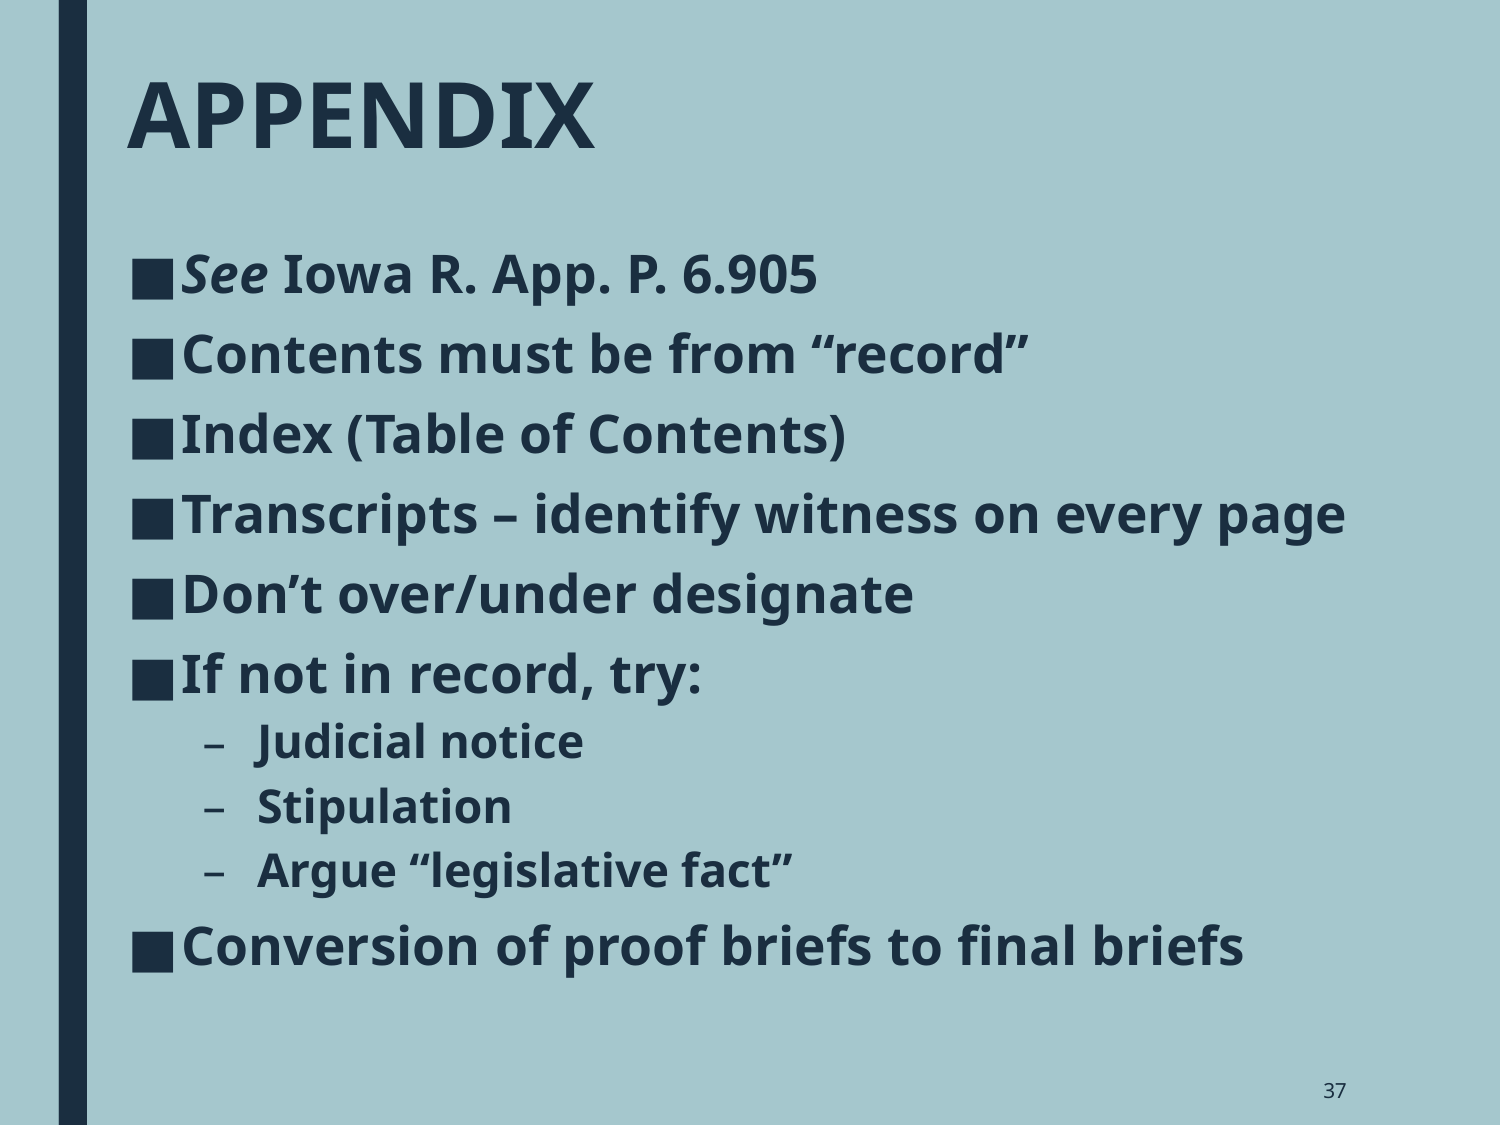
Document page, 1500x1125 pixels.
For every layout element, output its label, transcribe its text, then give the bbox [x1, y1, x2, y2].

slide_number 37 [1165, 1058, 1362, 1125]
list See Iowa R. App. P. 6.905 Contents must be from “record” Index (Table of Contents) Transcripts – identify witness on every page Don’t over/under designate If not in record, try: Judicial notice Stipulation Argue “legislative fact” Conversion of proof briefs to final briefs [112, 237, 1388, 1000]
title APPENDIX [112, 62, 1388, 188]
